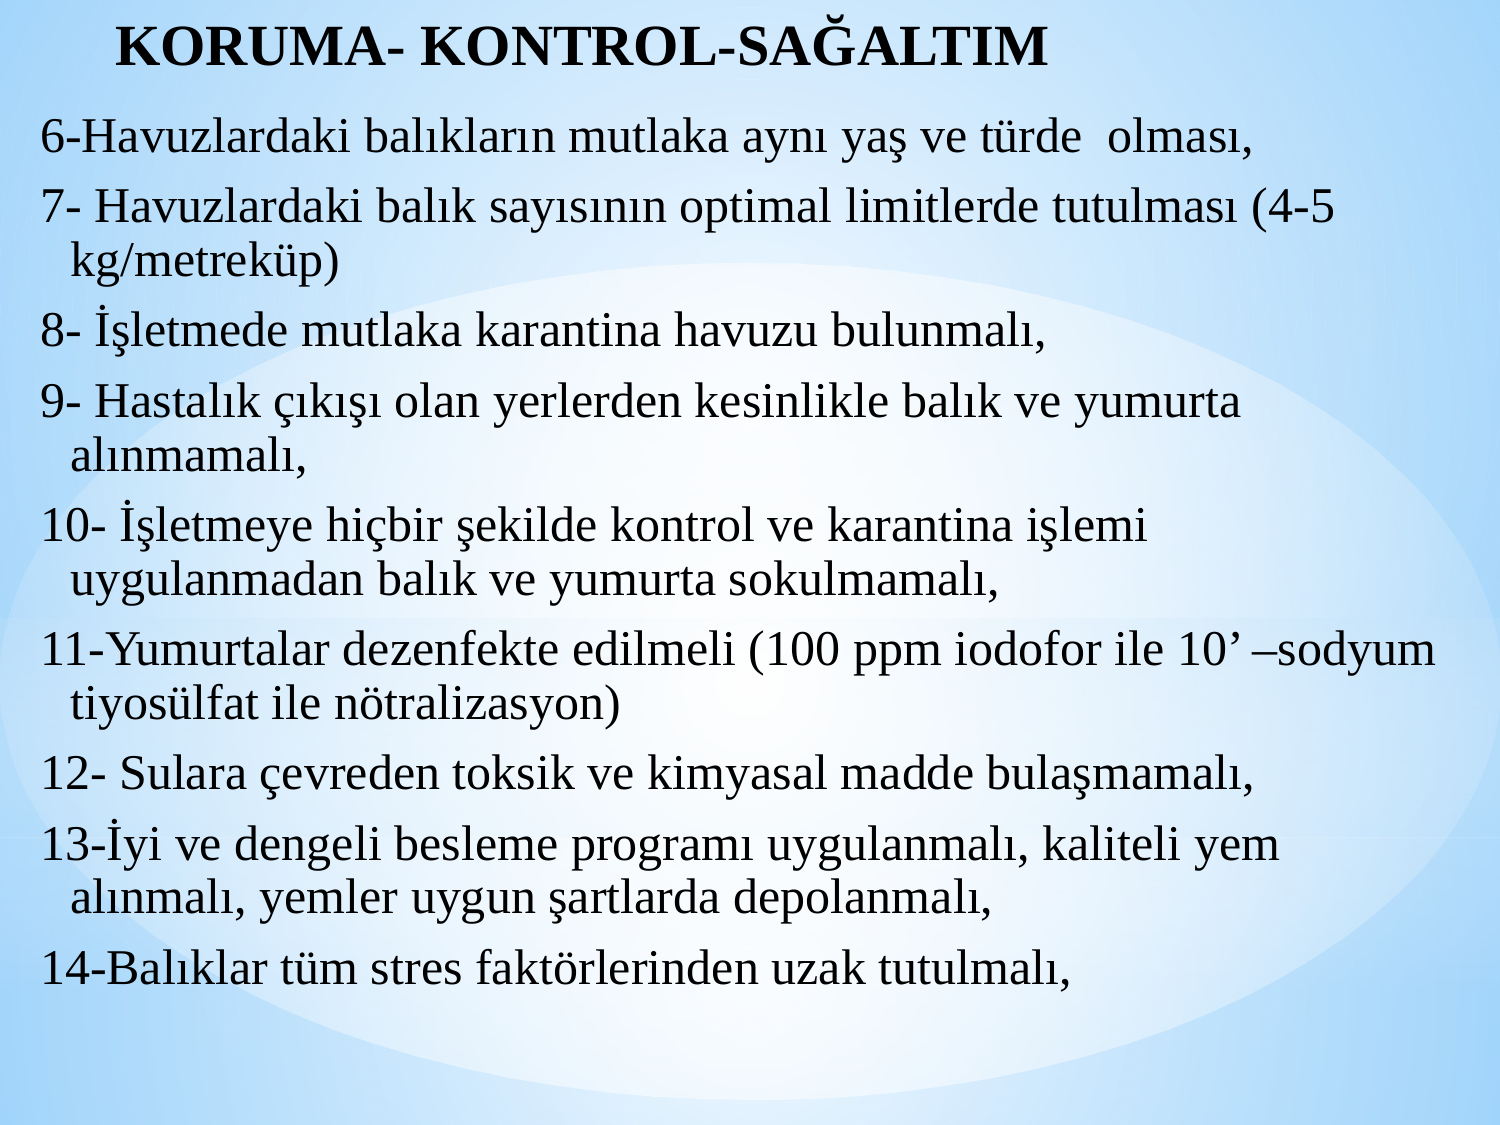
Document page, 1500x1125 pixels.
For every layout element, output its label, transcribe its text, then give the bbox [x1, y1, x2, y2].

title KORUMA- KONTROL-SAĞALTIM [100, 0, 1471, 101]
list 6-Havuzlardaki balıkların mutlaka aynı yaş ve türde olması, 7- Havuzlardaki balık sayısının optimal limitlerde tutulması (4-5 kg/metreküp) 8- İşletmede mutlaka karantina havuzu bulunmalı, 9- Hastalık çıkışı olan yerlerden kesinlikle balık ve yumurta alınmamalı, 10- İşletmeye hiçbir şekilde kontrol ve karantina işlemi uygulanmadan balık ve yumurta sokulmamalı, 11-Yumurtalar dezenfekte edilmeli (100 ppm iodofor ile 10’ –sodyum tiyosülfat ile nötralizasyon) 12- Sulara çevreden toksik ve kimyasal madde bulaşmamalı, 13-İyi ve dengeli besleme programı uygulanmalı, kaliteli yem alınmalı, yemler uygun şartlarda depolanmalı, 14-Balıklar tüm stres faktörlerinden uzak tutulmalı, [17, 101, 1471, 1106]
